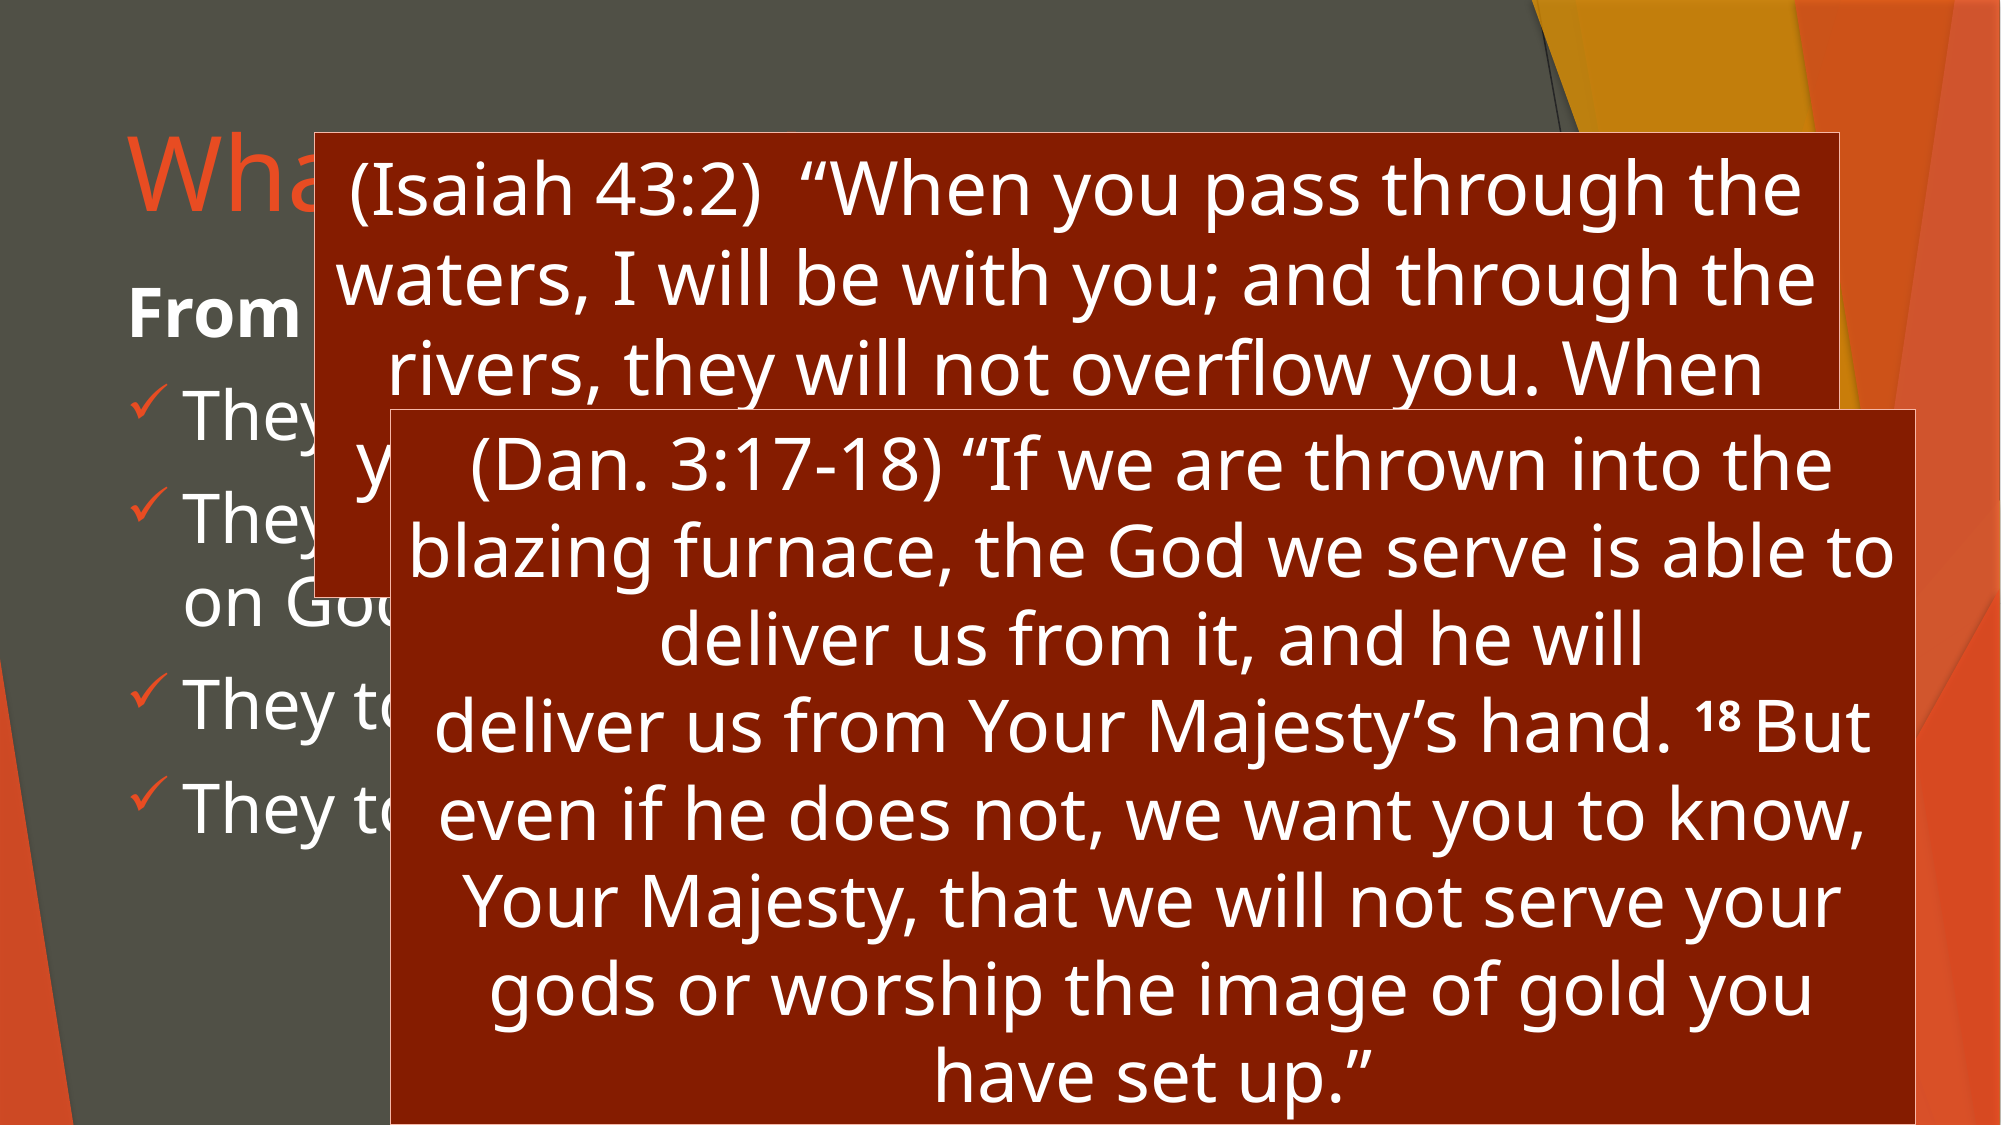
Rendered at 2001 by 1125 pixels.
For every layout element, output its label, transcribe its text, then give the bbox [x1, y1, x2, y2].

text_box (Isaiah 43:2) “When you pass through the waters, I will be with you; and through the rivers, they will not overflow you. When you walk through the fire, you will not be scorched, nor will the flame burn you” [314, 132, 1840, 598]
title What can we learn…? [111, 99, 1887, 248]
list From Shadrach, Meshach, and Abednego They took a stand together They took a stand without putting conditions on God They took a stand based on God’s word They took a stand based on God’s power [111, 261, 390, 1102]
text_box (Dan. 3:17-18) “If we are thrown into the blazing furnace, the God we serve is able to deliver us from it, and he will deliver us from Your Majesty’s hand. 18 But even if he does not, we want you to know, Your Majesty, that we will not serve your gods or worship the image of gold you have set up.” [390, 409, 1916, 1125]
